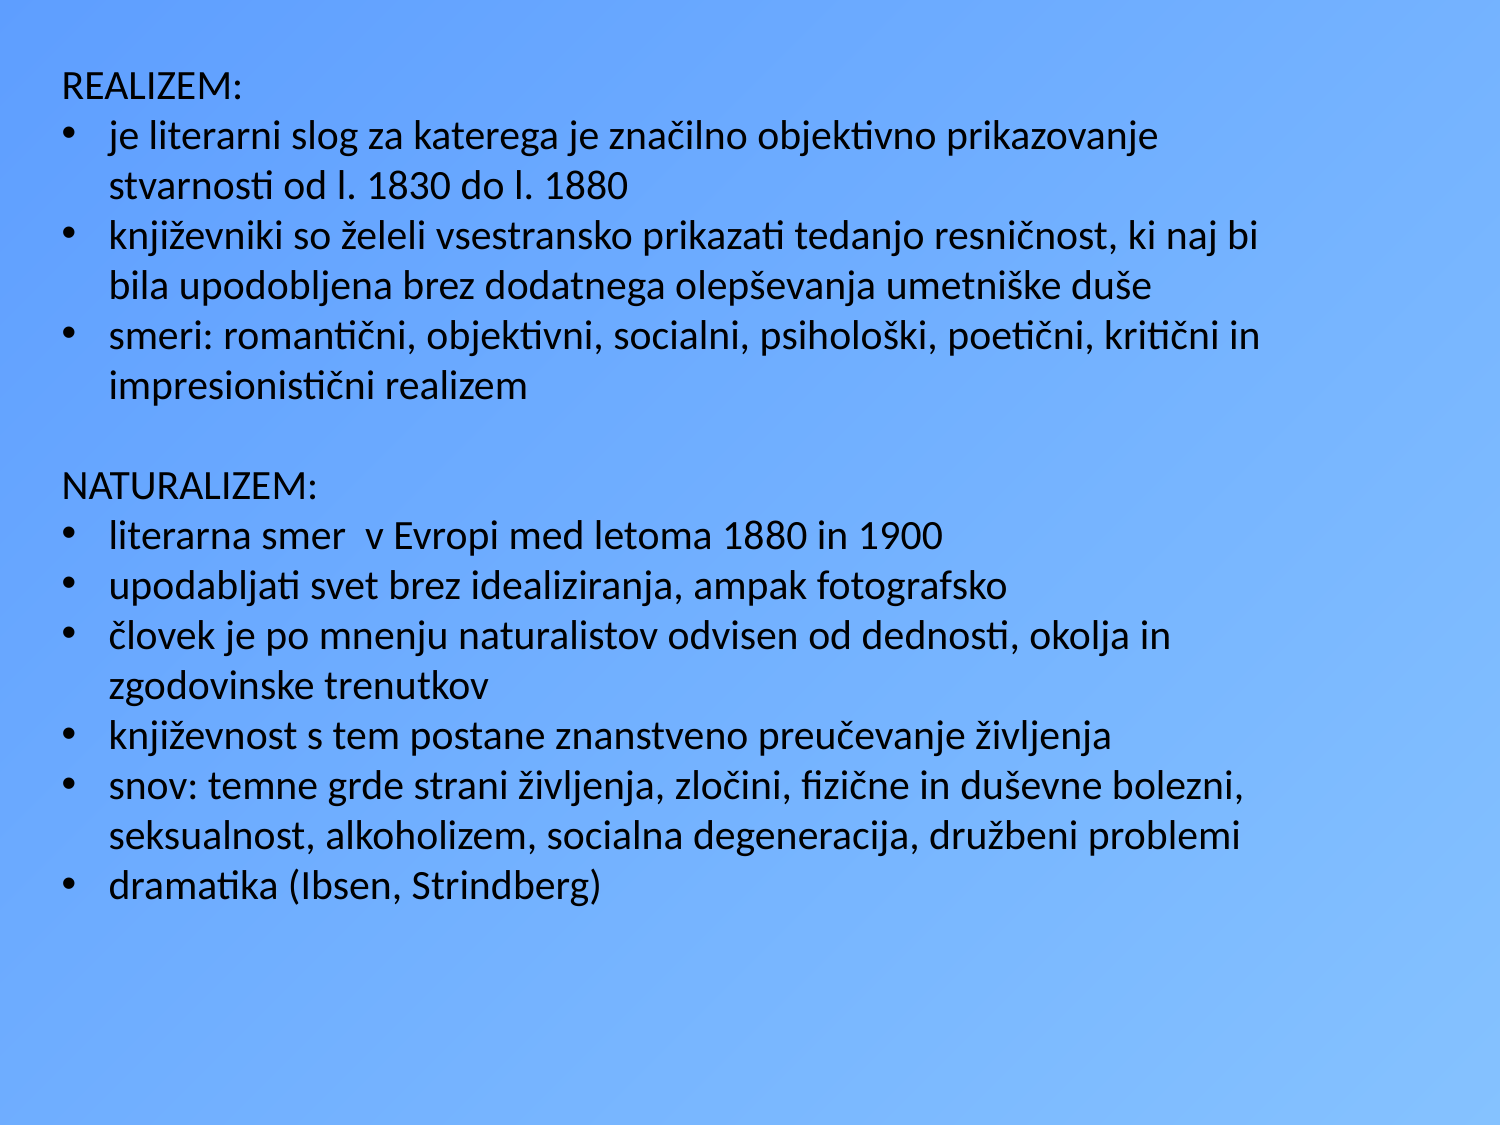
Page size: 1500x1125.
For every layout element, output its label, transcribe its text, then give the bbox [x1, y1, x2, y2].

text_box REALIZEM: je literarni slog za katerega je značilno objektivno prikazovanje stvarnosti od l. 1830 do l. 1880 književniki so želeli vsestransko prikazati tedanjo resničnost, ki naj bi bila upodobljena brez dodatnega olepševanja umetniške duše smeri: romantični, objektivni, socialni, psihološki, poetični, kritični in impresionistični realizem NATURALIZEM: literarna smer v Evropi med letoma 1880 in 1900 upodabljati svet brez idealiziranja, ampak fotografsko človek je po mnenju naturalistov odvisen od dednosti, okolja in zgodovinske trenutkov književnost s tem postane znanstveno preučevanje življenja snov: temne grde strani življenja, zločini, fizične in duševne bolezni, seksualnost, alkoholizem, socialna degeneracija, družbeni problemi dramatika (Ibsen, Strindberg) [46, 0, 1301, 1066]
